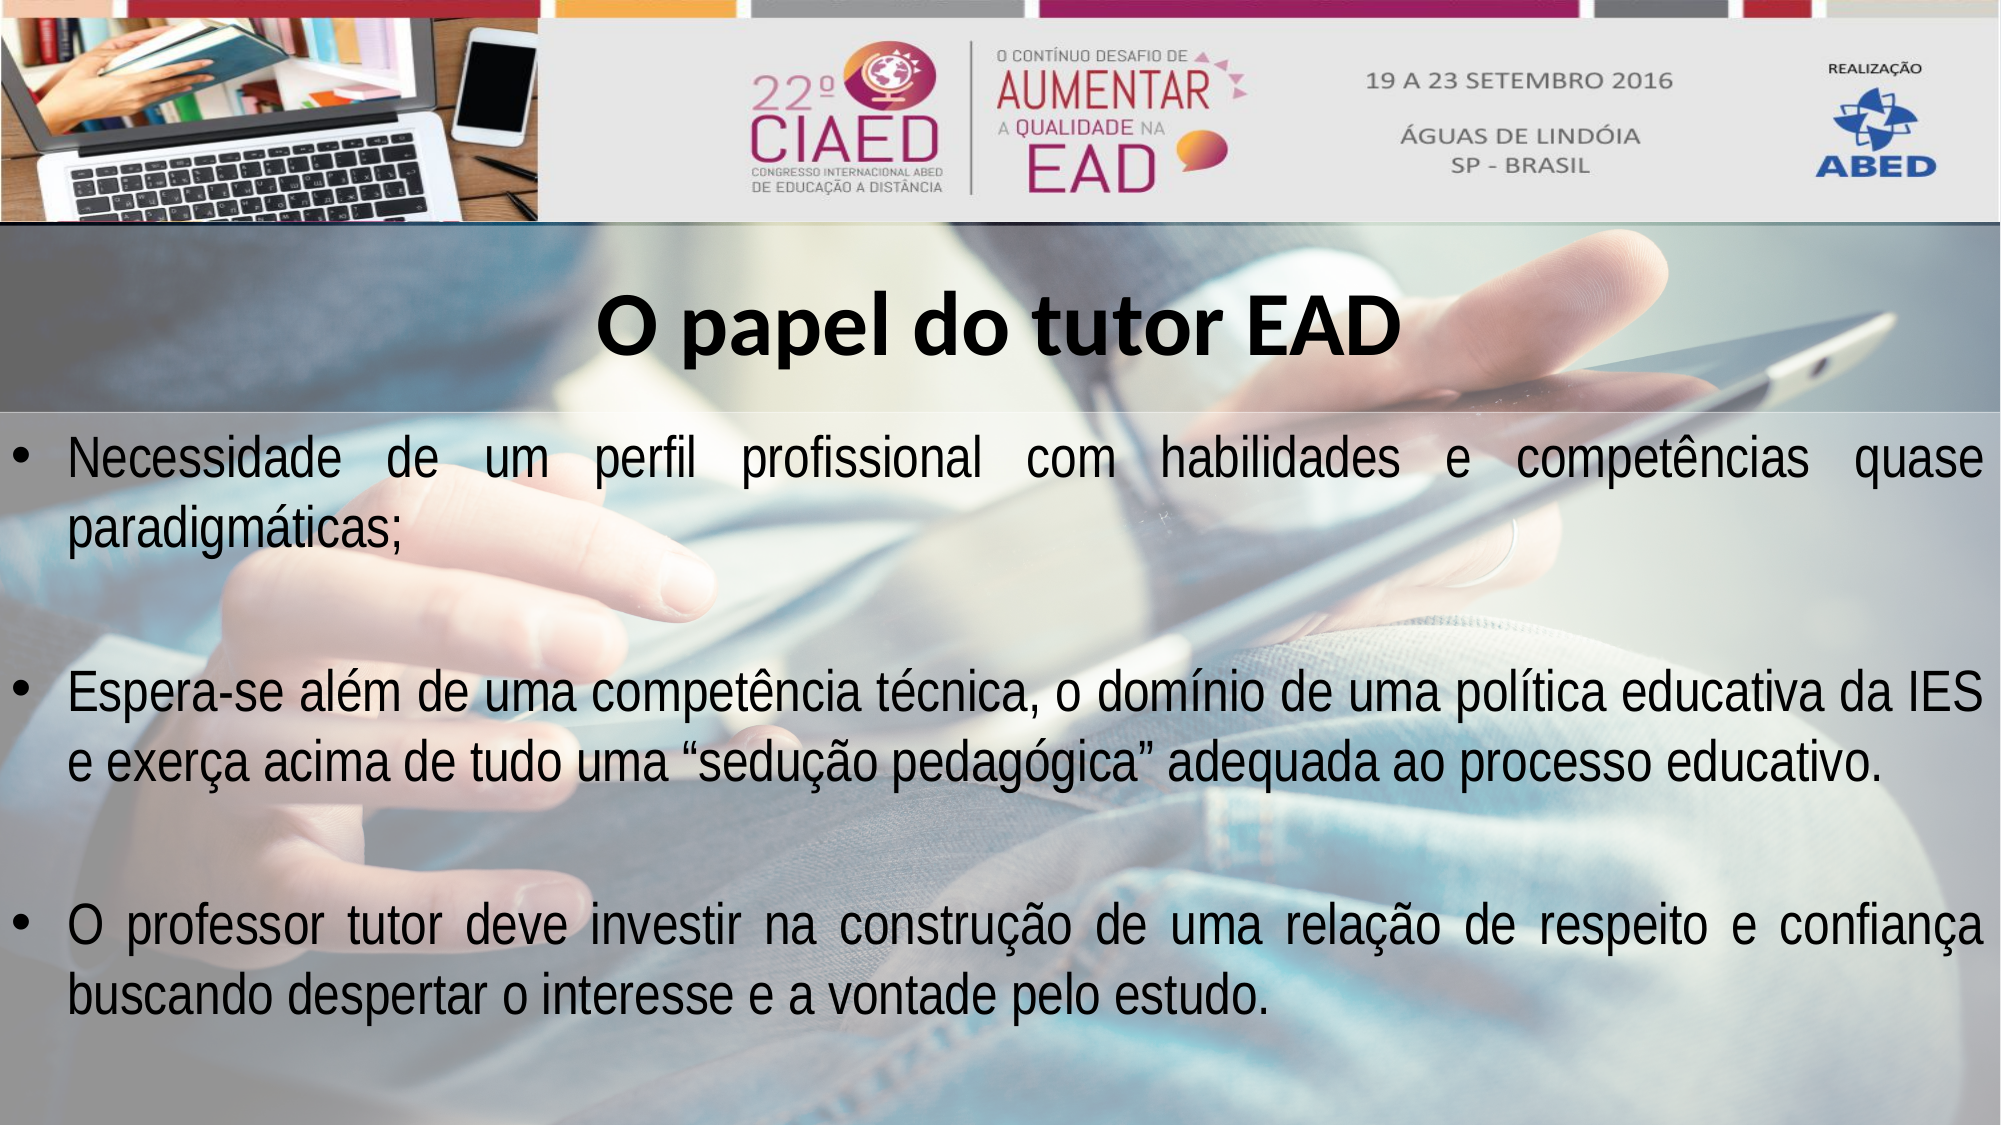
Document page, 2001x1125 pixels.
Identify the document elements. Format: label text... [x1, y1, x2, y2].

list Necessidade de um perfil profissional com habilidades e competências quase paradigmáticas; Espera-se além de uma competência técnica, o domínio de uma política educativa da IES e exerça acima de tudo uma “sedução pedagógica” adequada ao processo educativo. O professor tutor deve investir na construção de uma relação de respeito e confiança buscando despertar o interesse e a vontade pelo estudo. [0, 411, 2000, 1125]
picture [0, 0, 2001, 1125]
title O papel do tutor EAD [0, 231, 2000, 411]
